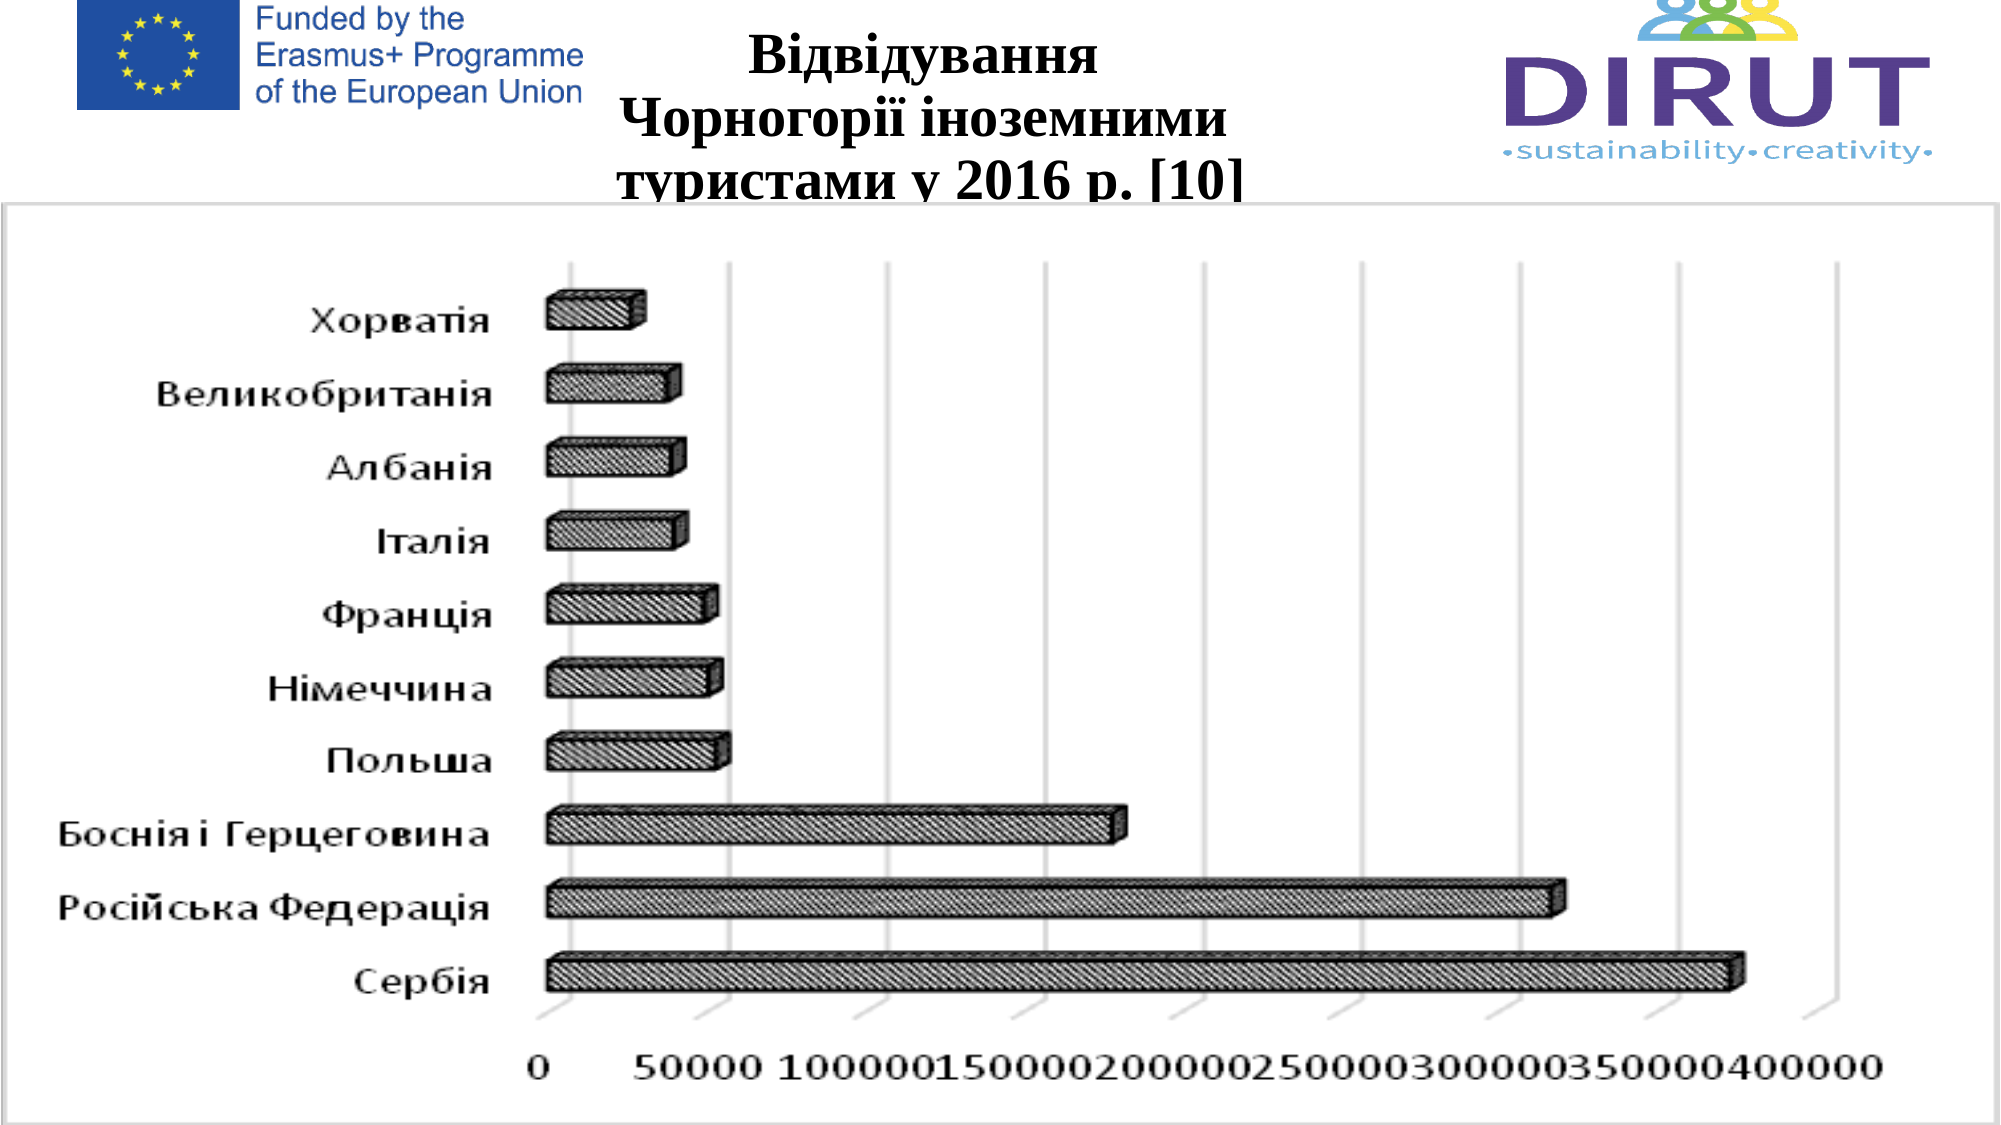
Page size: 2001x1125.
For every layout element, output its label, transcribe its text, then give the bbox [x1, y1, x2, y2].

picture [0, 202, 2000, 1125]
picture [77, 0, 583, 110]
title Відвідування Чорногорії іноземними туристами у 2016 р. [10] [0, 0, 1863, 202]
picture [1503, 0, 1932, 164]
